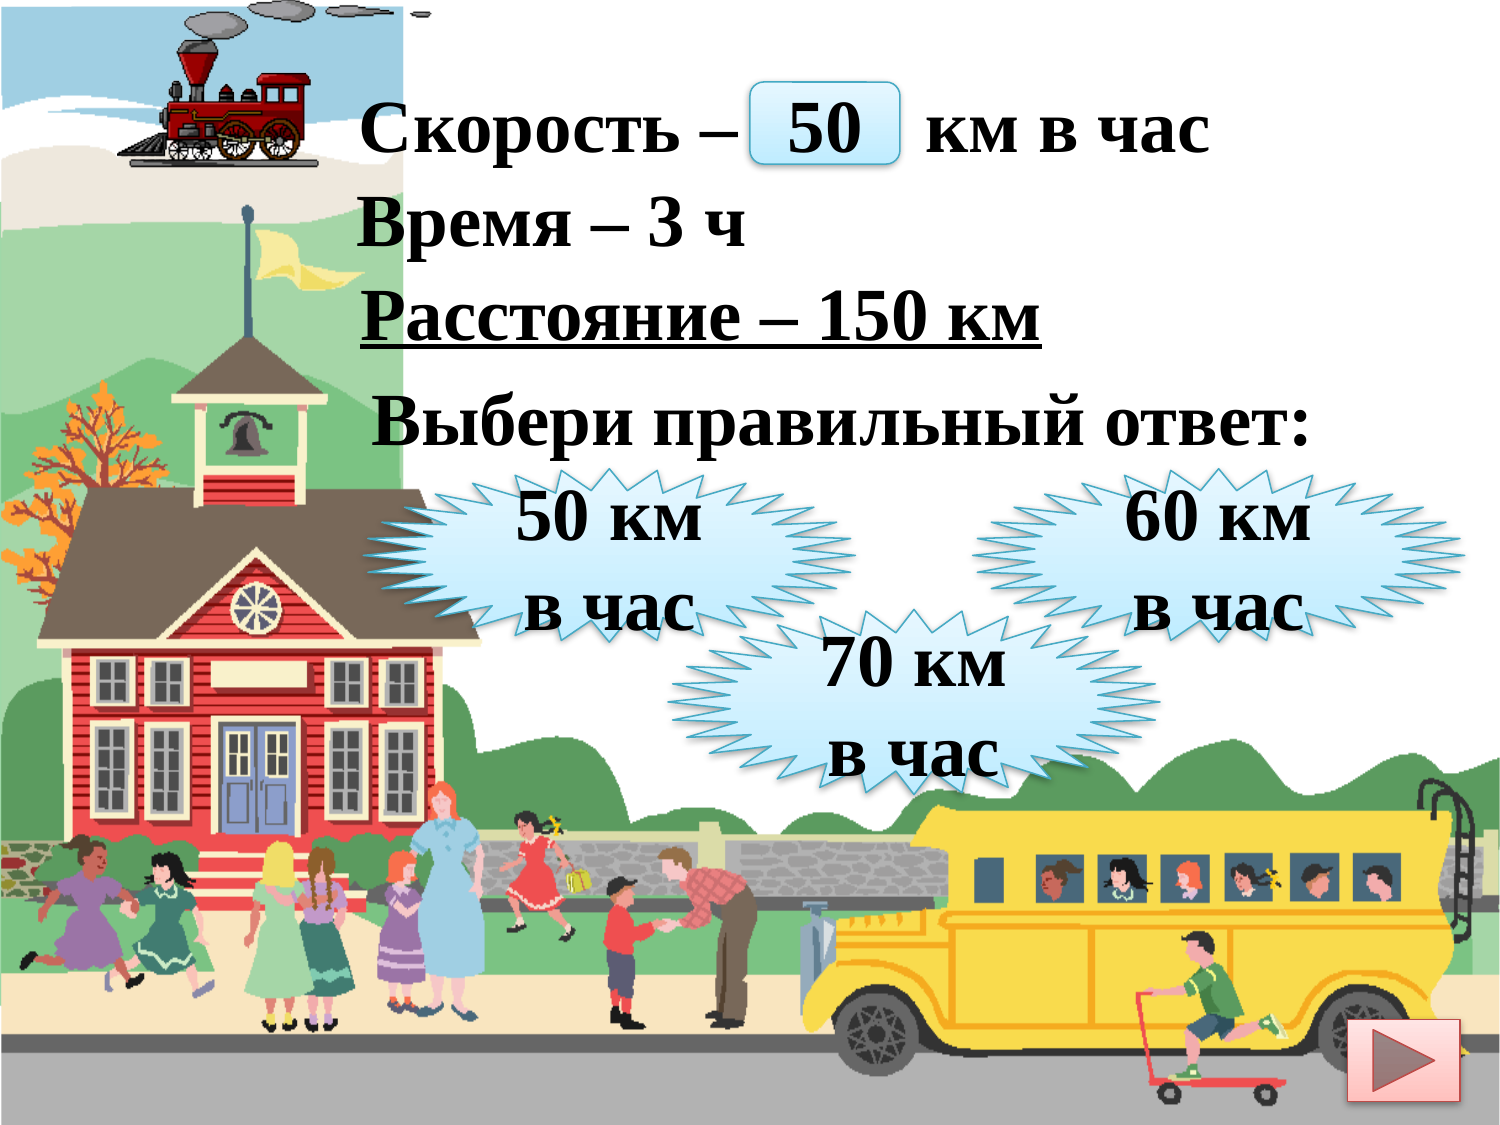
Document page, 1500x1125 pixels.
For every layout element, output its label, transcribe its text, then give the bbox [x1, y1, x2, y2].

text_box Выбери правильный ответ: [356, 363, 1329, 468]
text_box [116, 0, 901, 169]
text_box Расстояние – 150 км [345, 257, 1425, 363]
text_box [1347, 1019, 1461, 1102]
text_box 60 км в час [971, 468, 1466, 643]
text_box 70 км в час [667, 608, 1161, 796]
text_box 50 км в час [362, 468, 857, 643]
picture [0, 0, 1500, 1125]
text_box Скорость – ? км в час [902, 70, 1226, 175]
text_box Время – 3 ч [341, 178, 762, 269]
